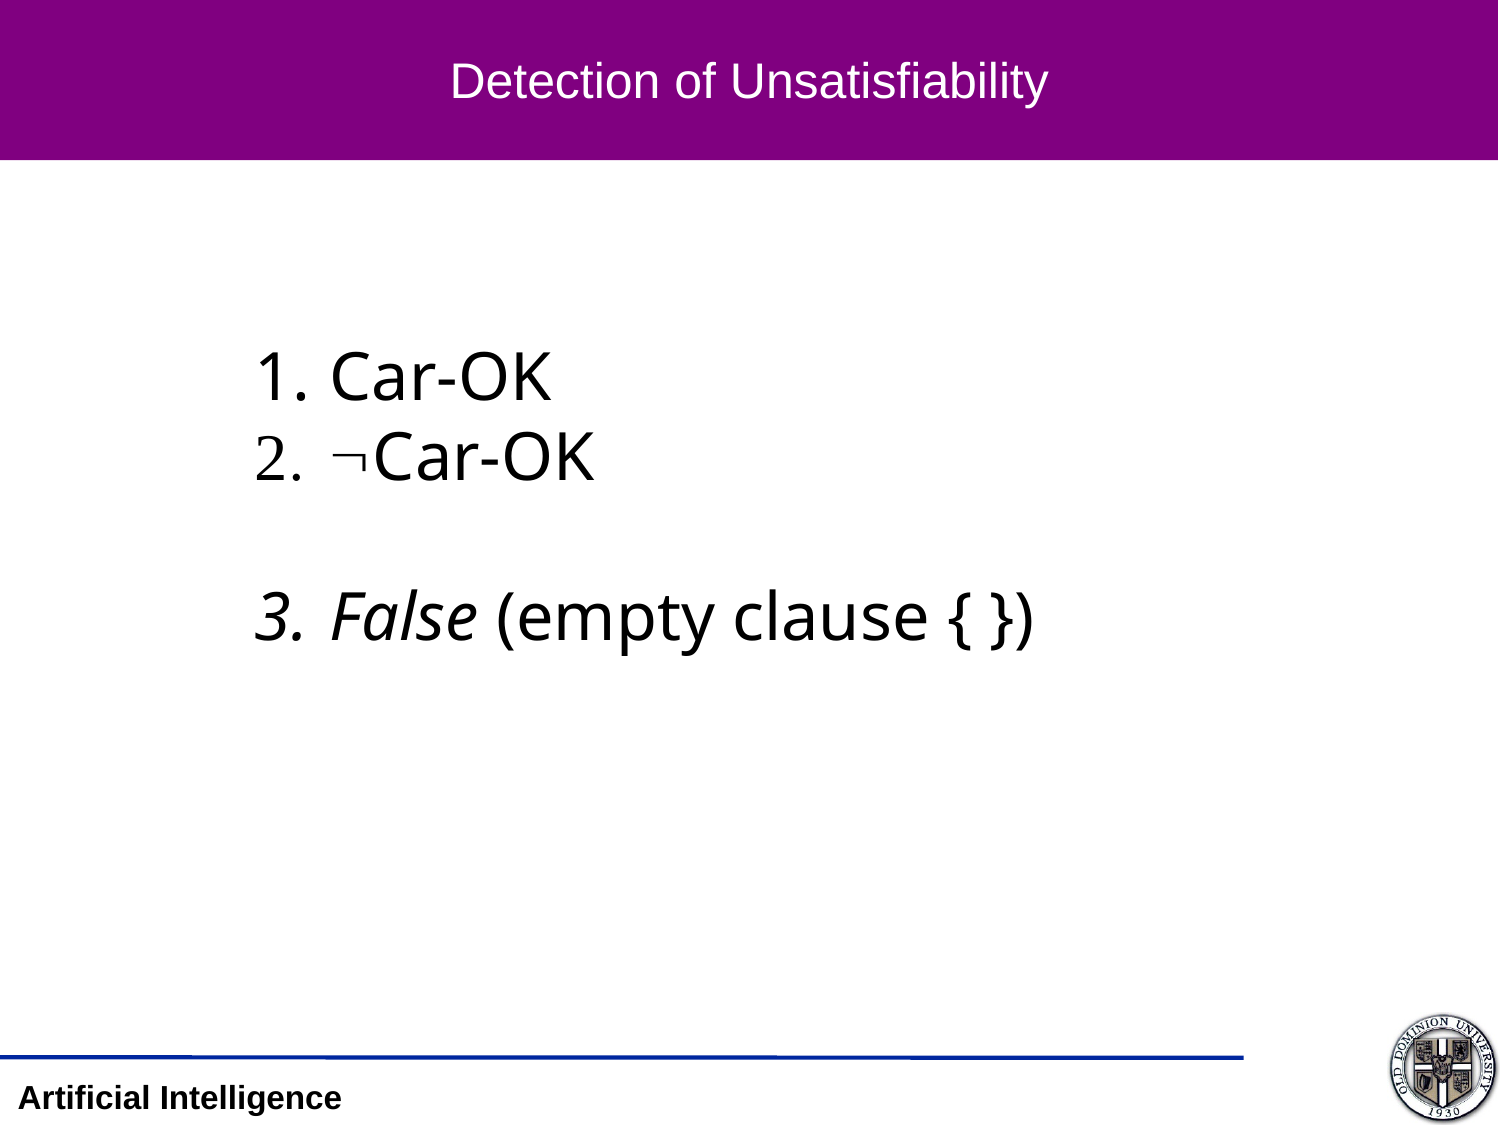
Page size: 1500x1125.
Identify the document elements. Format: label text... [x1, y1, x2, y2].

text_box Car-OK Car-OK False (empty clause { }) [240, 326, 1051, 661]
title Detection of Unsatisfiability [3, 1, 1496, 155]
picture [1387, 1012, 1500, 1125]
